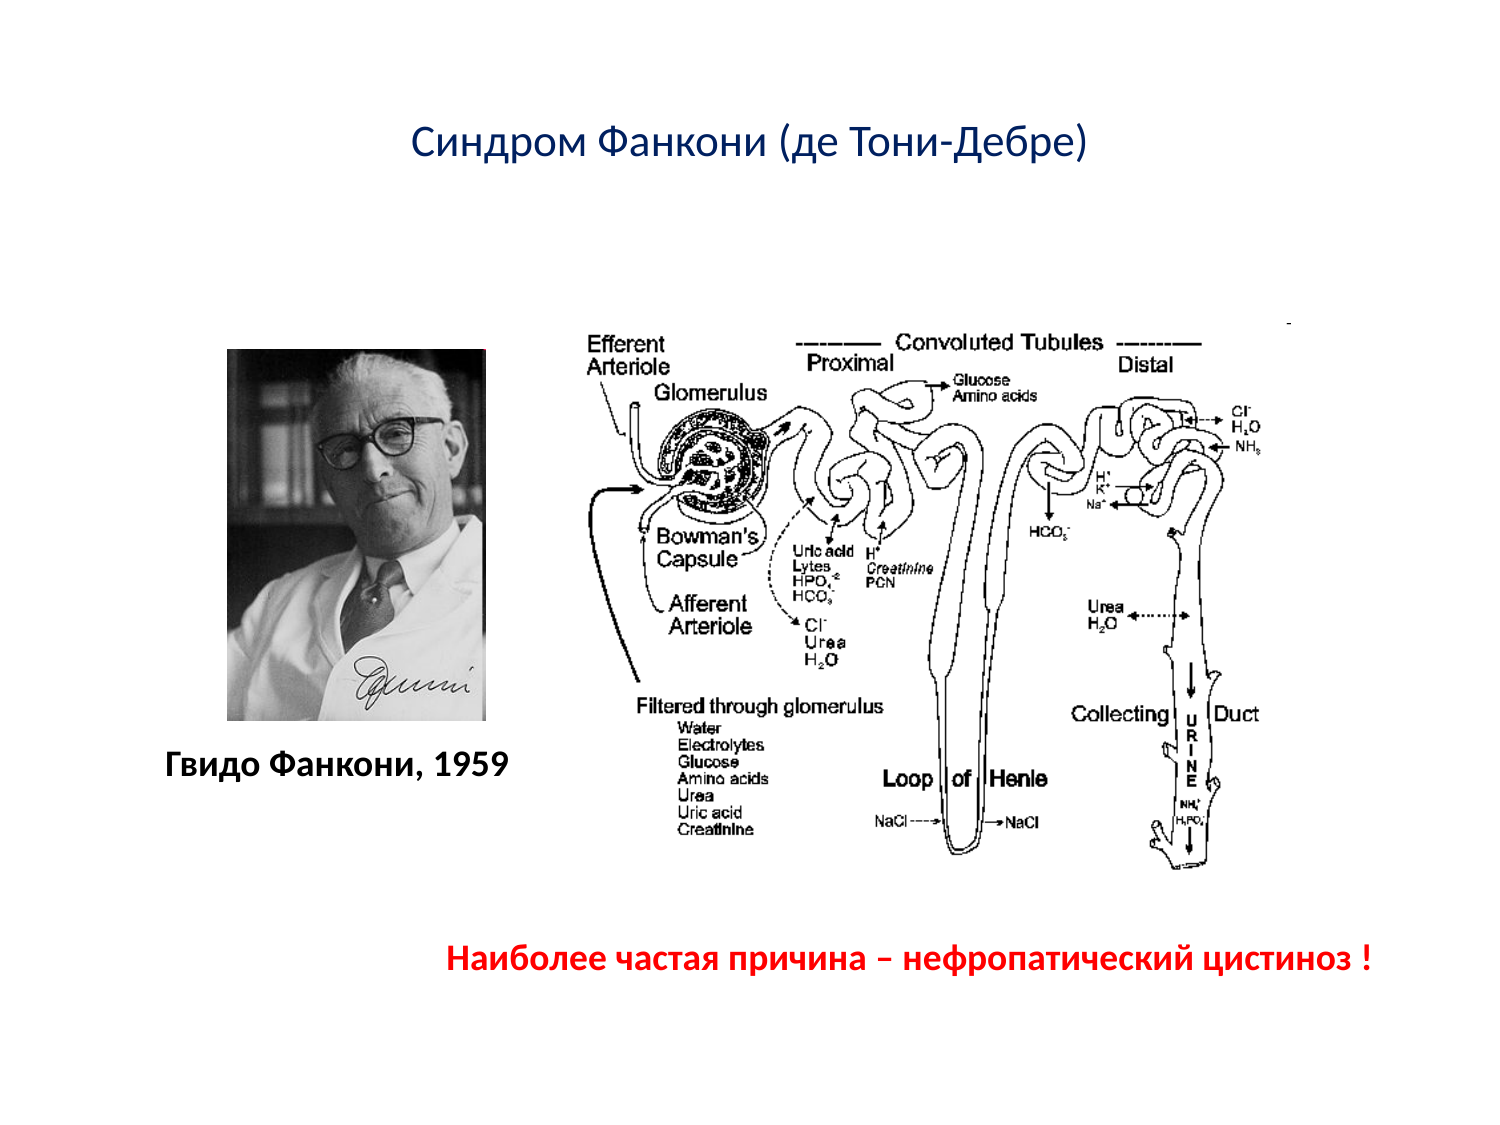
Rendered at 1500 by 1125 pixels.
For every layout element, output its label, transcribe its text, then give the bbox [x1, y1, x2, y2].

text_box Наиболее частая причина – нефропатический цистиноз ! [431, 925, 1389, 986]
picture [227, 349, 486, 721]
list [546, 323, 1291, 927]
title Синдром Фанкони (де Тони-Дебре) [75, 45, 1425, 233]
text_box Гвидо Фанкони, 1959 [150, 731, 525, 792]
